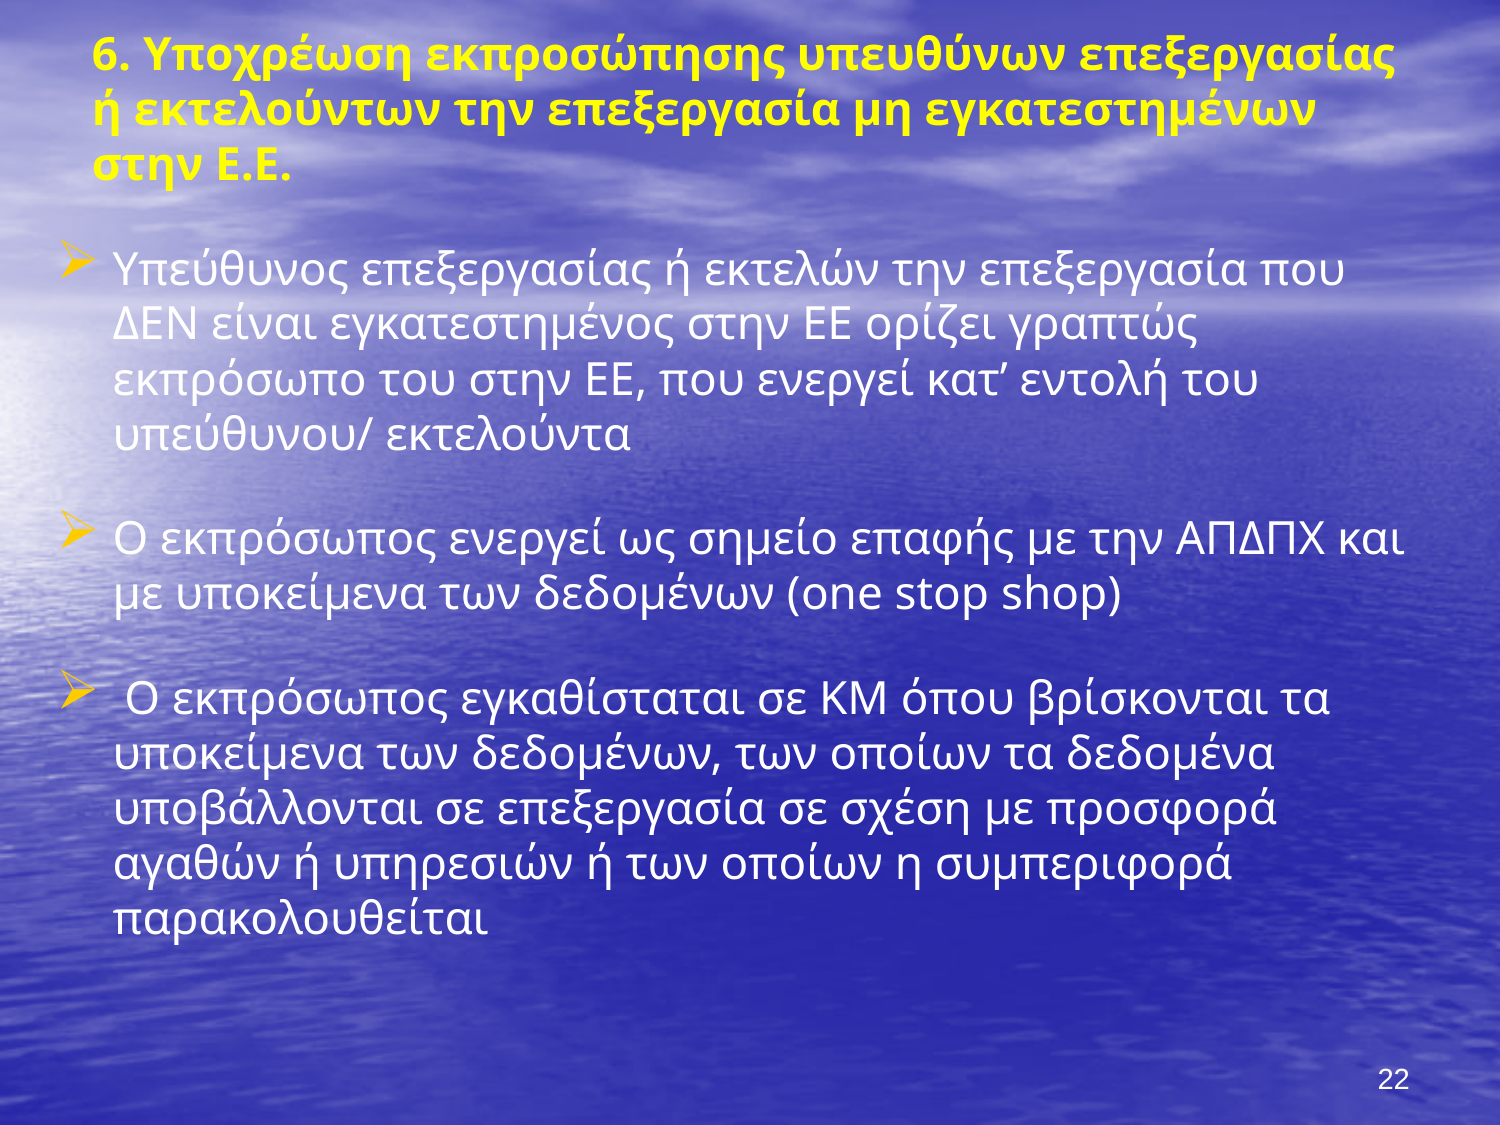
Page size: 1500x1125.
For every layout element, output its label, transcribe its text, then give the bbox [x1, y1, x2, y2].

list Υπεύθυνος επεξεργασίας ή εκτελών την επεξεργασία που ΔΕΝ είναι εγκατεστημένος στην ΕΕ ορίζει γραπτώς εκπρόσωπο του στην ΕΕ, που ενεργεί κατ’ εντολή του υπεύθυνου/ εκτελούντα Ο εκπρόσωπος ενεργεί ως σημείο επαφής με την ΑΠΔΠΧ και με υποκείμενα των δεδομένων (one stop shop) Ο εκπρόσωπος εγκαθίσταται σε ΚΜ όπου βρίσκονται τα υποκείμενα των δεδομένων, των οποίων τα δεδομένα υποβάλλονται σε επεξεργασία σε σχέση με προσφορά αγαθών ή υπηρεσιών ή των οποίων η συμπεριφορά παρακολουθείται [40, 231, 1436, 988]
slide_number 22 [1074, 1024, 1426, 1103]
title 6. Υποχρέωση εκπροσώπησης υπευθύνων επεξεργασίας ή εκτελούντων την επεξεργασία μη εγκατεστημένων στην Ε.Ε. [76, 101, 1426, 231]
